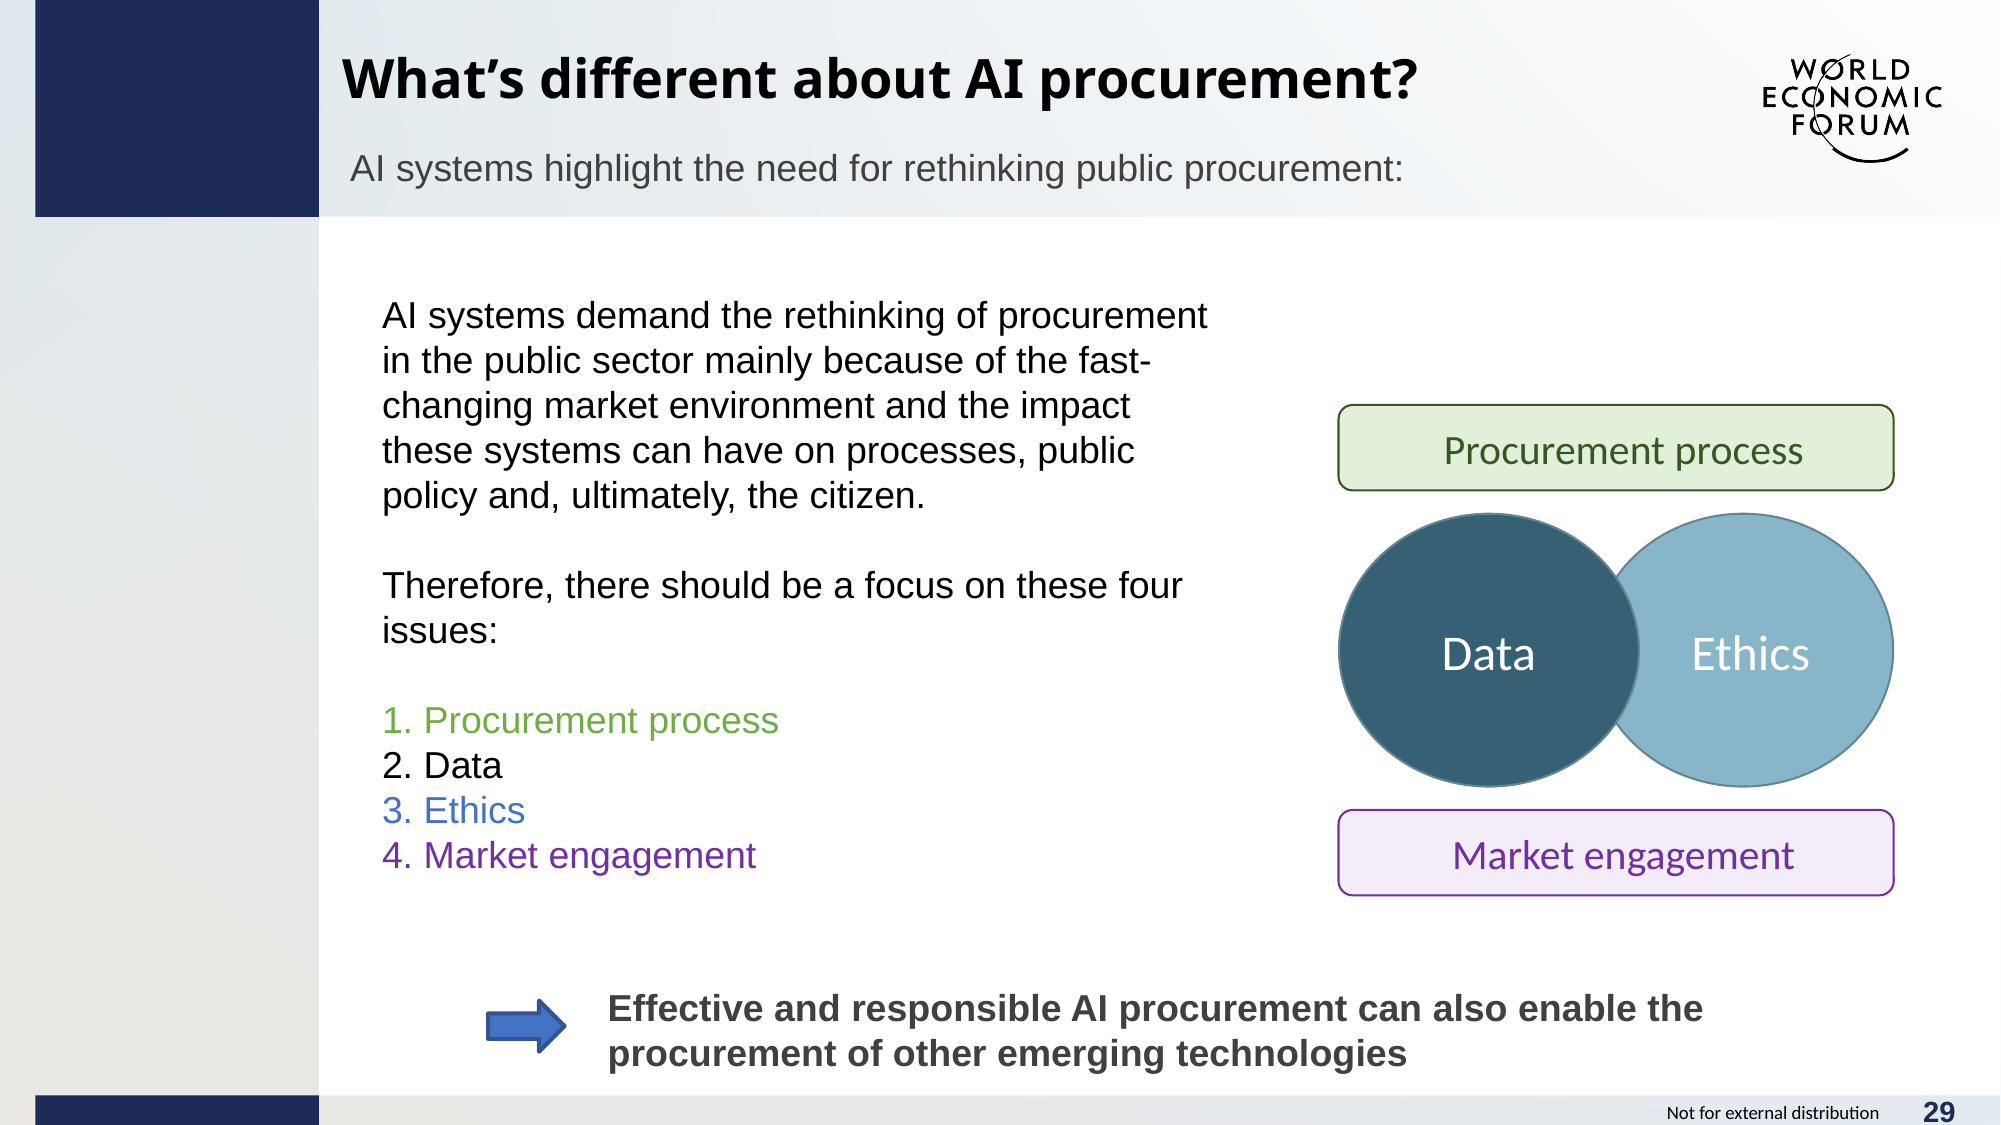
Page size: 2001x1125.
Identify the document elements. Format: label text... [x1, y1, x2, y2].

text_box Procurement process [1336, 402, 1896, 493]
text_box AI systems demand the rethinking of procurement in the public sector mainly because of the fast-changing market environment and the impact these systems can have on processes, public policy and, ultimately, the citizen. Therefore, there should be a focus on these four issues: 1. Procurement process 2. Data 3. Ethics 4. Market engagement [367, 283, 1229, 884]
picture [0, 0, 318, 1125]
picture [319, 1096, 1914, 1125]
text_box What’s different about AI procurement? [342, 44, 1665, 134]
text_box Not for external distribution [1646, 1101, 1900, 1123]
text_box 29 [1914, 1086, 1965, 1125]
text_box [1338, 513, 1894, 787]
text_box AI systems highlight the need for rethinking public procurement: [333, 134, 1851, 209]
text_box [486, 998, 567, 1054]
text_box Market engagement [1336, 807, 1896, 898]
picture [319, 0, 2001, 1125]
text_box Effective and responsible AI procurement can also enable the procurement of other emerging technologies [592, 976, 1804, 1082]
